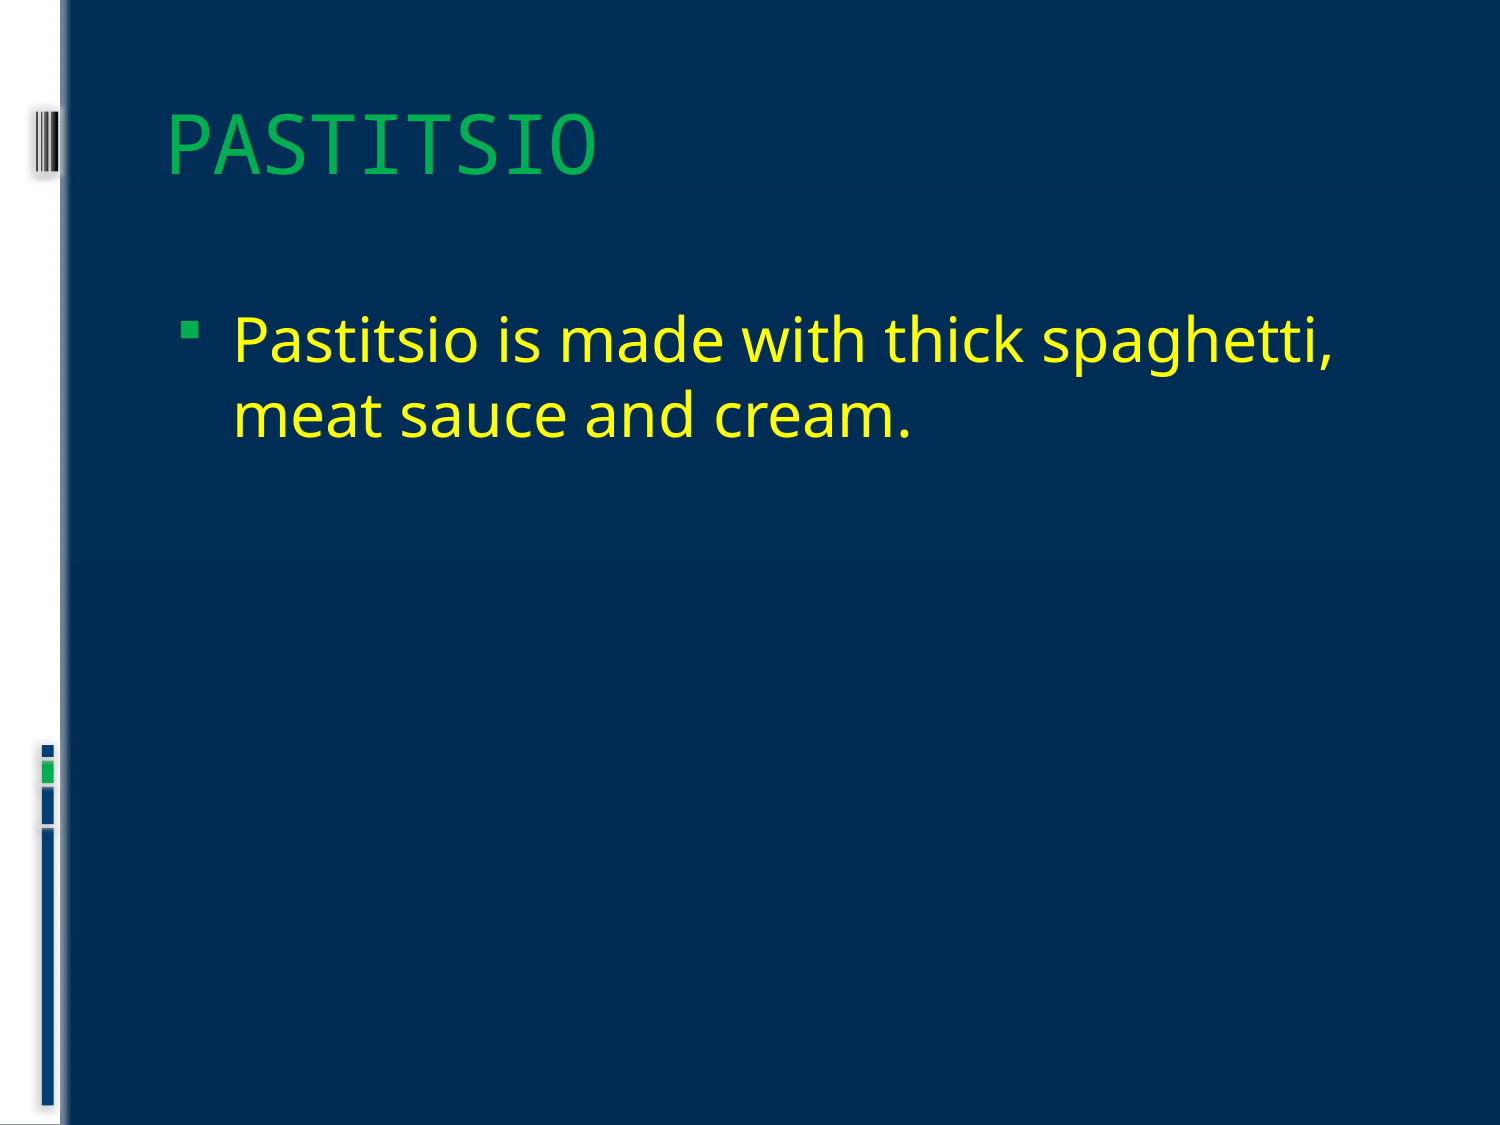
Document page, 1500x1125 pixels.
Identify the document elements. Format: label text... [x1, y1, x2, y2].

text_box Pastitsio is made with thick spaghetti, meat sauce and cream.. [149, 292, 1425, 1043]
text_box PASTITSIO [149, 83, 1425, 234]
